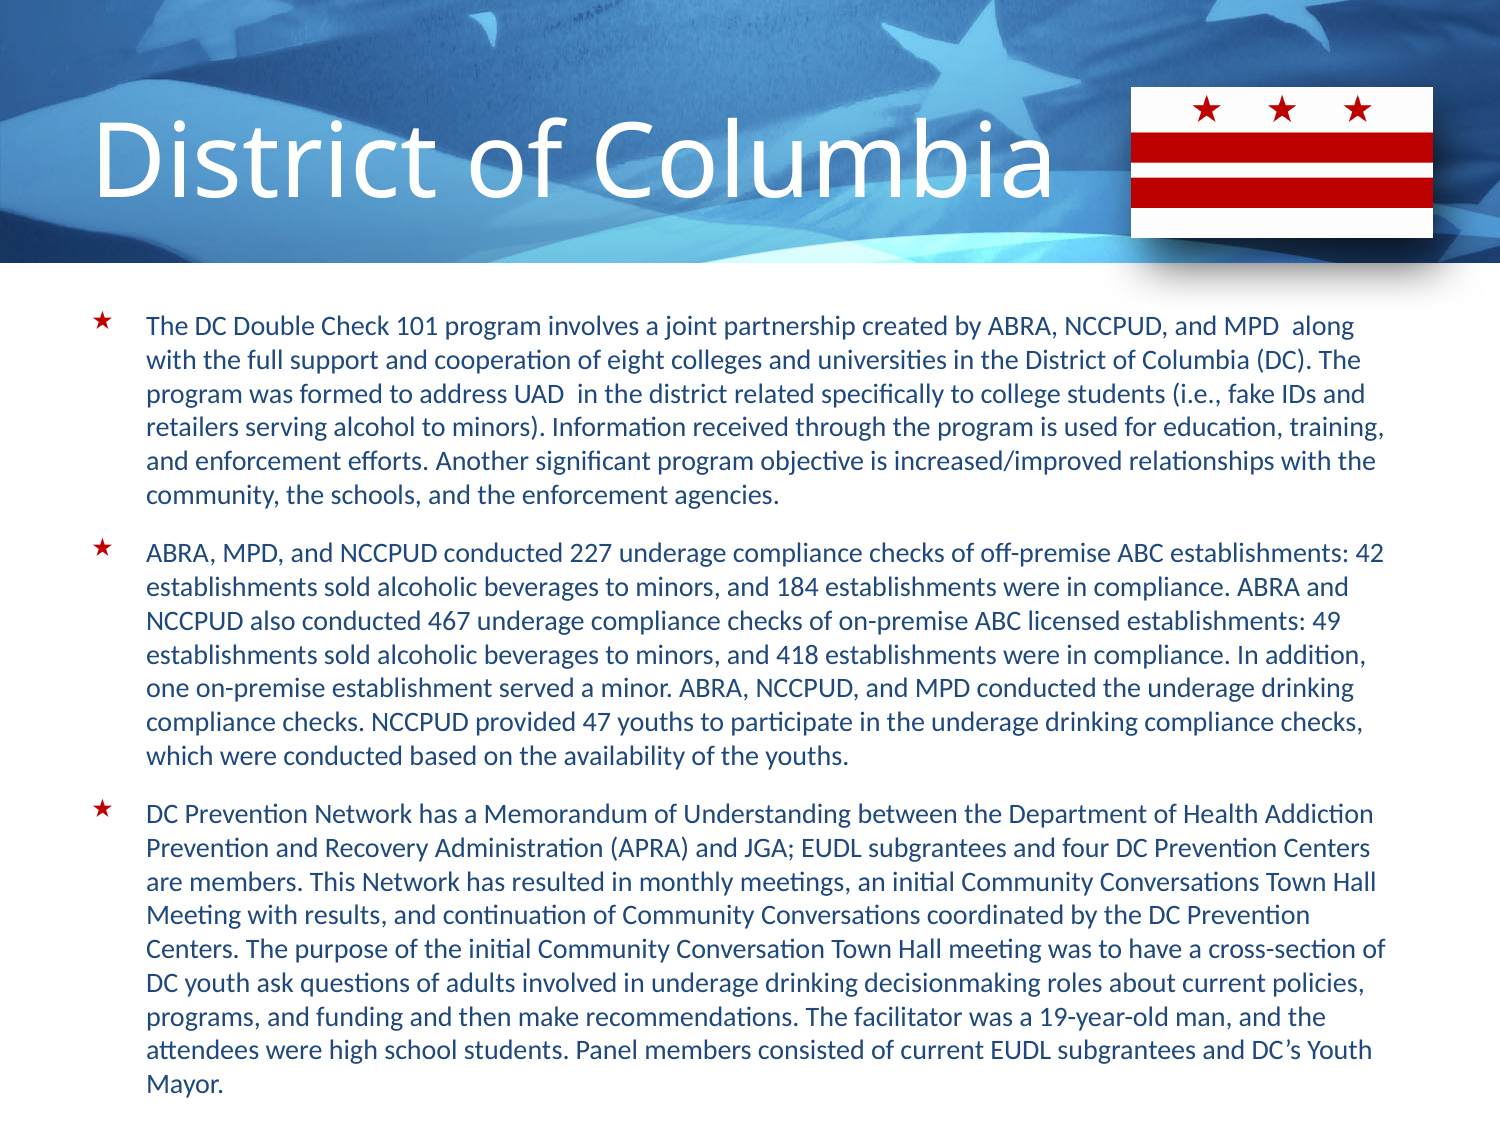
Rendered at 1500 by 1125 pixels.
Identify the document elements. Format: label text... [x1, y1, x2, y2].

picture [0, 0, 1500, 263]
list The DC Double Check 101 program involves a joint partnership created by ABRA, NCCPUD, and MPD along with the full support and cooperation of eight colleges and universities in the District of Columbia (DC). The program was formed to address UAD in the district related specifically to college students (i.e., fake IDs and retailers serving alcohol to minors). Information received through the program is used for education, training, and enforcement efforts. Another significant program objective is increased/improved relationships with the community, the schools, and the enforcement agencies. ABRA, MPD, and NCCPUD conducted 227 underage compliance checks of off-premise ABC establishments: 42 establishments sold alcoholic beverages to minors, and 184 establishments were in compliance. ABRA and NCCPUD also conducted 467 underage compliance checks of on-premise ABC licensed establishments: 49 establishments sold alcoholic beverages to minors, and 418 establishments were in compliance. In addition, one on-premise establishment served a minor. ABRA, NCCPUD, and MPD conducted the underage drinking compliance checks. NCCPUD provided 47 youths to participate in the underage drinking compliance checks, which were conducted based on the availability of the youths. DC Prevention Network has a Memorandum of Understanding between the Department of Health Addiction Prevention and Recovery Administration (APRA) and JGA; EUDL subgrantees and four DC Prevention Centers are members. This Network has resulted in monthly meetings, an initial Community Conversations Town Hall Meeting with results, and continuation of Community Conversations coordinated by the DC Prevention Centers. The purpose of the initial Community Conversation Town Hall meeting was to have a cross-section of DC youth ask questions of adults involved in underage drinking decisionmaking roles about current policies, programs, and funding and then make recommendations. The facilitator was a 19-year-old man, and the attendees were high school students. Panel members consisted of current EUDL subgrantees and DC’s Youth Mayor. [74, 299, 1426, 1076]
title District of Columbia [74, 62, 1426, 251]
